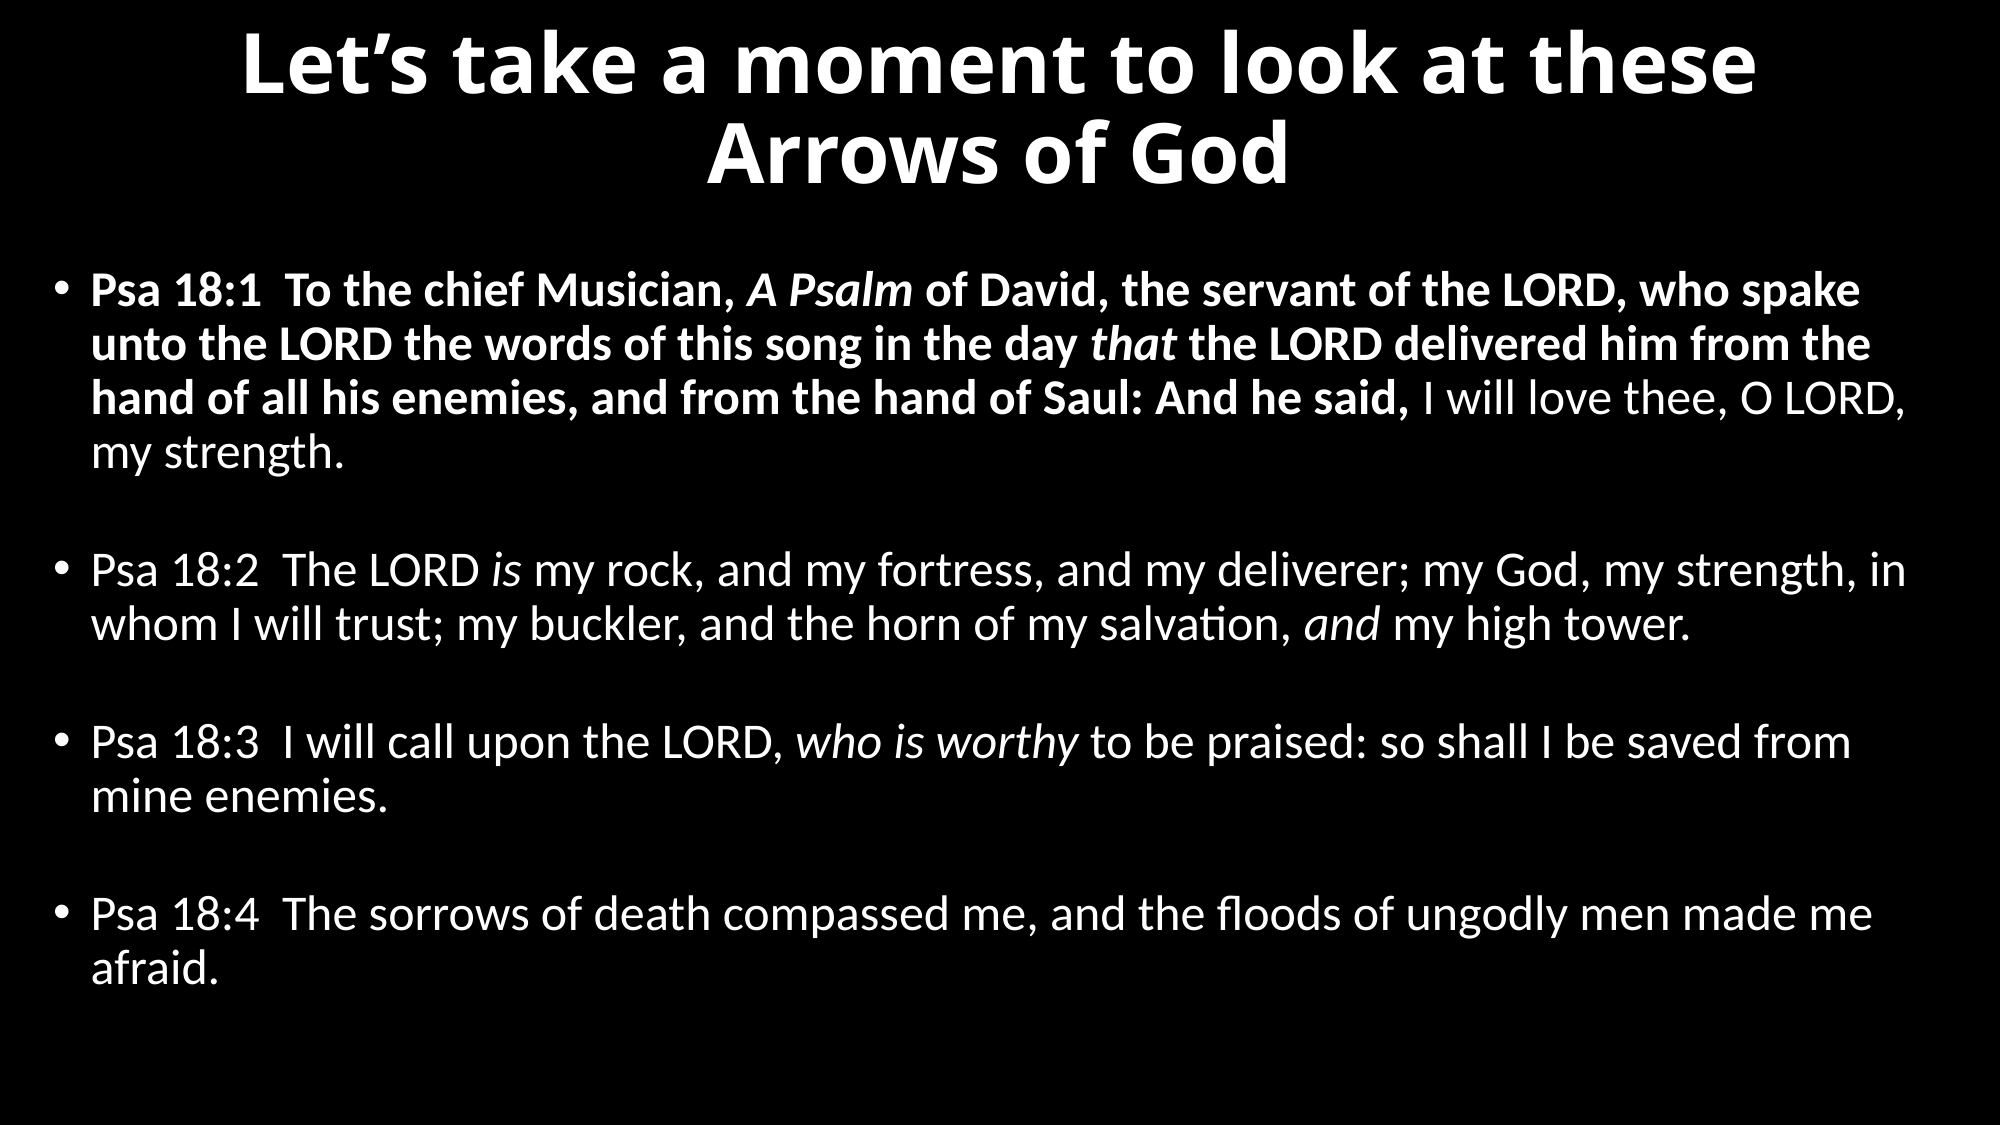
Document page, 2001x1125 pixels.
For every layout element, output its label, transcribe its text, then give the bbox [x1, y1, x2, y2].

title Let’s take a moment to look at these Arrows of God [137, 2, 1863, 181]
list Psa 18:1 To the chief Musician, A Psalm of David, the servant of the LORD, who spake unto the LORD the words of this song in the day that the LORD delivered him from the hand of all his enemies, and from the hand of Saul: And he said, I will love thee, O LORD, my strength. Psa 18:2 The LORD is my rock, and my fortress, and my deliverer; my God, my strength, in whom I will trust; my buckler, and the horn of my salvation, and my high tower. Psa 18:3 I will call upon the LORD, who is worthy to be praised: so shall I be saved from mine enemies. Psa 18:4 The sorrows of death compassed me, and the floods of ungodly men made me afraid. [38, 181, 1959, 1078]
